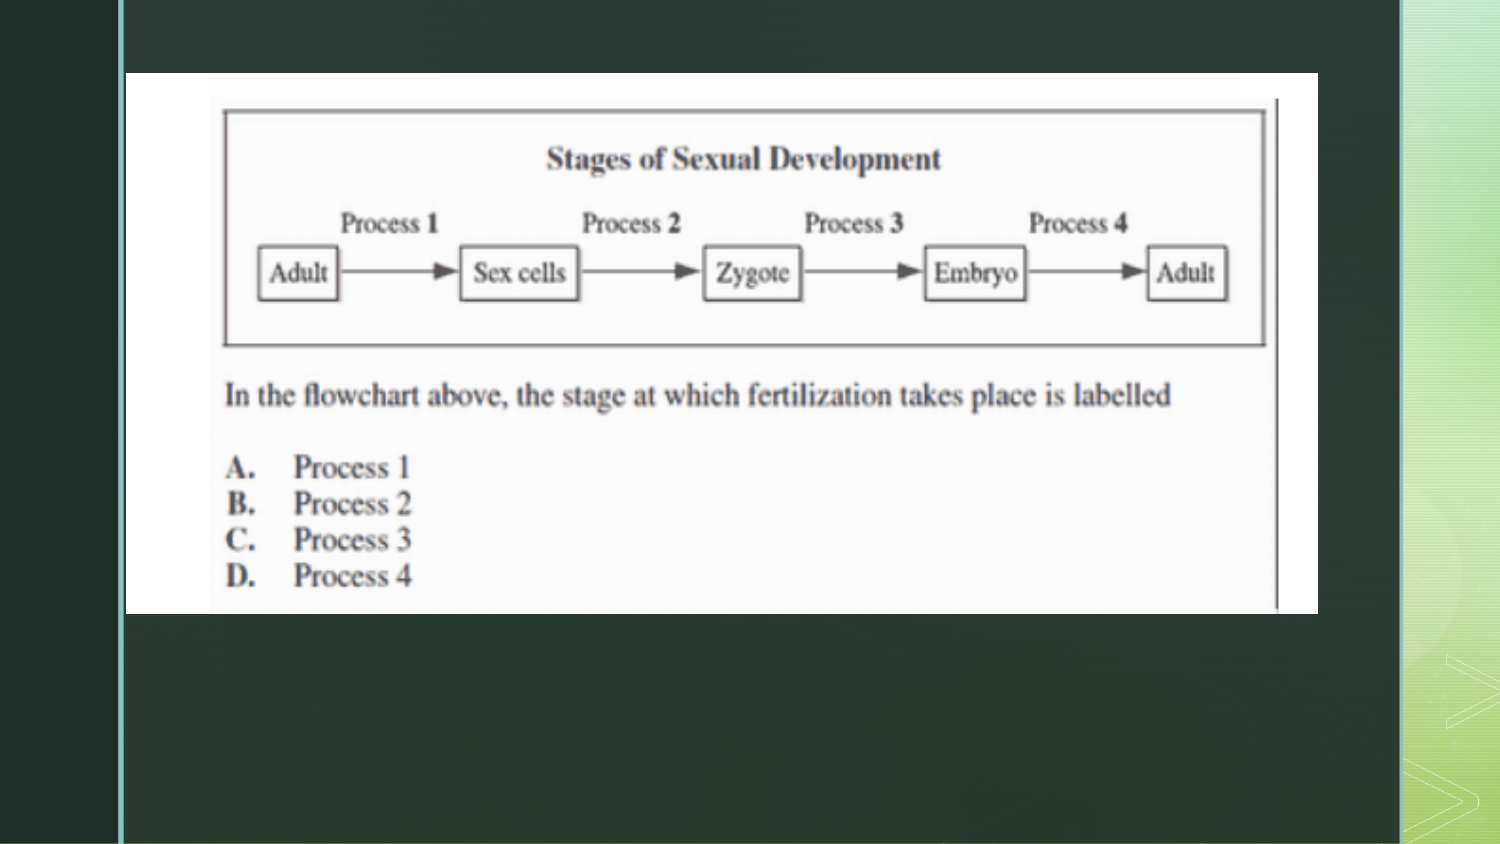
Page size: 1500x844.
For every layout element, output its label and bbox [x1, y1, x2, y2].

picture [125, 73, 1319, 615]
picture [1404, 0, 1500, 844]
